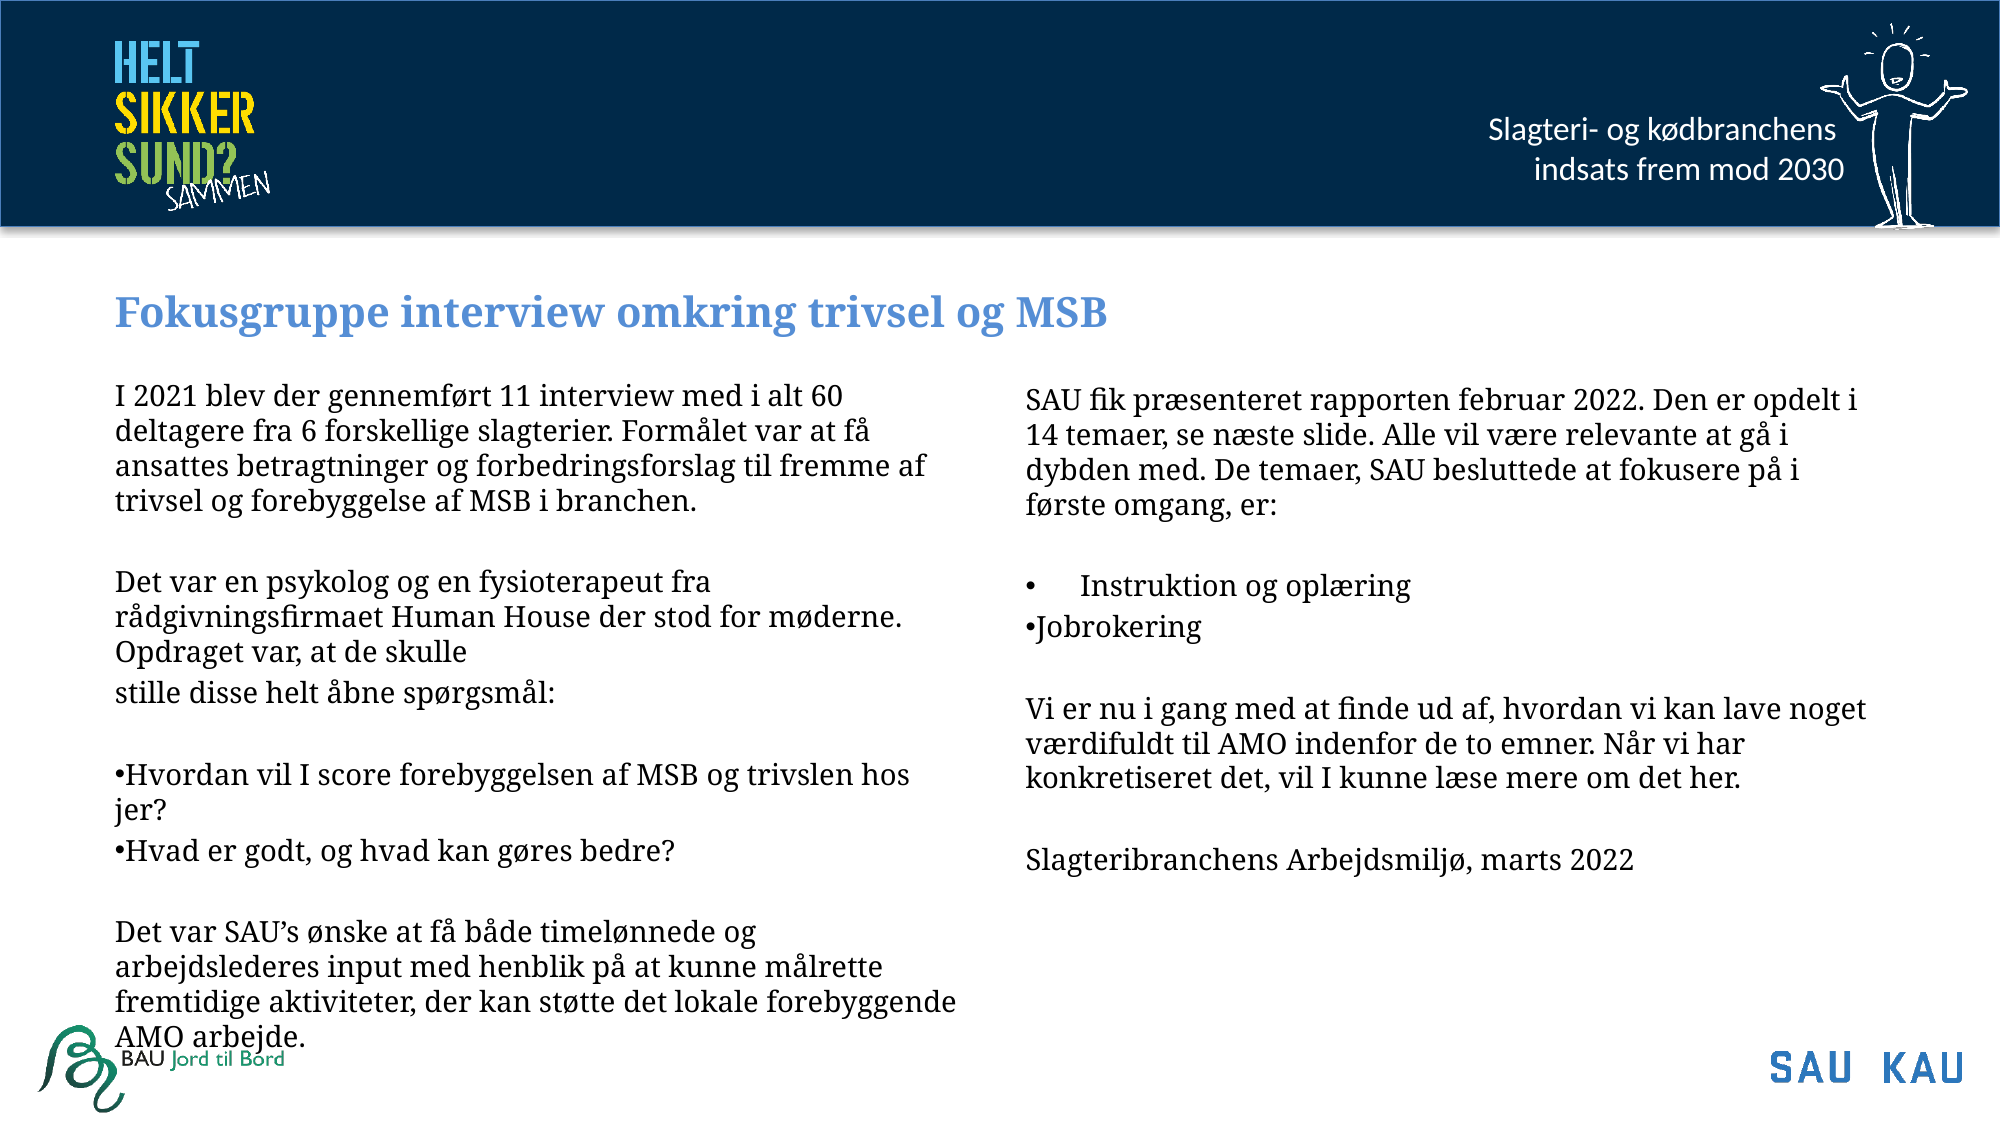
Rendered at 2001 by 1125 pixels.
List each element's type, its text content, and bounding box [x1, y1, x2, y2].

text_box [0, 0, 2000, 227]
picture [1771, 1051, 1962, 1083]
list I 2021 blev der gennemført 11 interview med i alt 60 deltagere fra 6 forskellige slagterier. Formålet var at få ansattes betragtninger og forbedringsforslag til fremme af trivsel og forebyggelse af MSB i branchen. Det var en psykolog og en fysioterapeut fra rådgivningsfirmaet Human House der stod for møderne. Opdraget var, at de skulle stille disse helt åbne spørgsmål: Hvordan vil I score forebyggelsen af MSB og trivslen hos jer? Hvad er godt, og hvad kan gøres bedre? Det var SAU’s ønske at få både timelønnede og arbejdslederes input med henblik på at kunne målrette fremtidige aktiviteter, der kan støtte det lokale forebyggende AMO arbejde. [99, 369, 984, 1000]
list SAU fik præsenteret rapporten februar 2022. Den er opdelt i 14 temaer, se næste slide. Alle vil være relevante at gå i dybden med. De temaer, SAU besluttede at fokusere på i første omgang, er: Instruktion og oplæring Jobrokering Vi er nu i gang med at finde ud af, hvordan vi kan lave noget værdifuldt til AMO indenfor de to emner. Når vi har konkretiseret det, vil I kunne læse mere om det her. Slagteribranchens Arbejdsmiljø, marts 2022 [1010, 373, 1895, 931]
picture [37, 1025, 303, 1113]
title Fokusgruppe interview omkring trivsel og MSB [99, 238, 1781, 405]
picture [115, 41, 270, 211]
picture [1820, 22, 1968, 230]
text_box Slagteri- og kødbranchens indsats frem mod 2030 [810, 100, 1817, 235]
